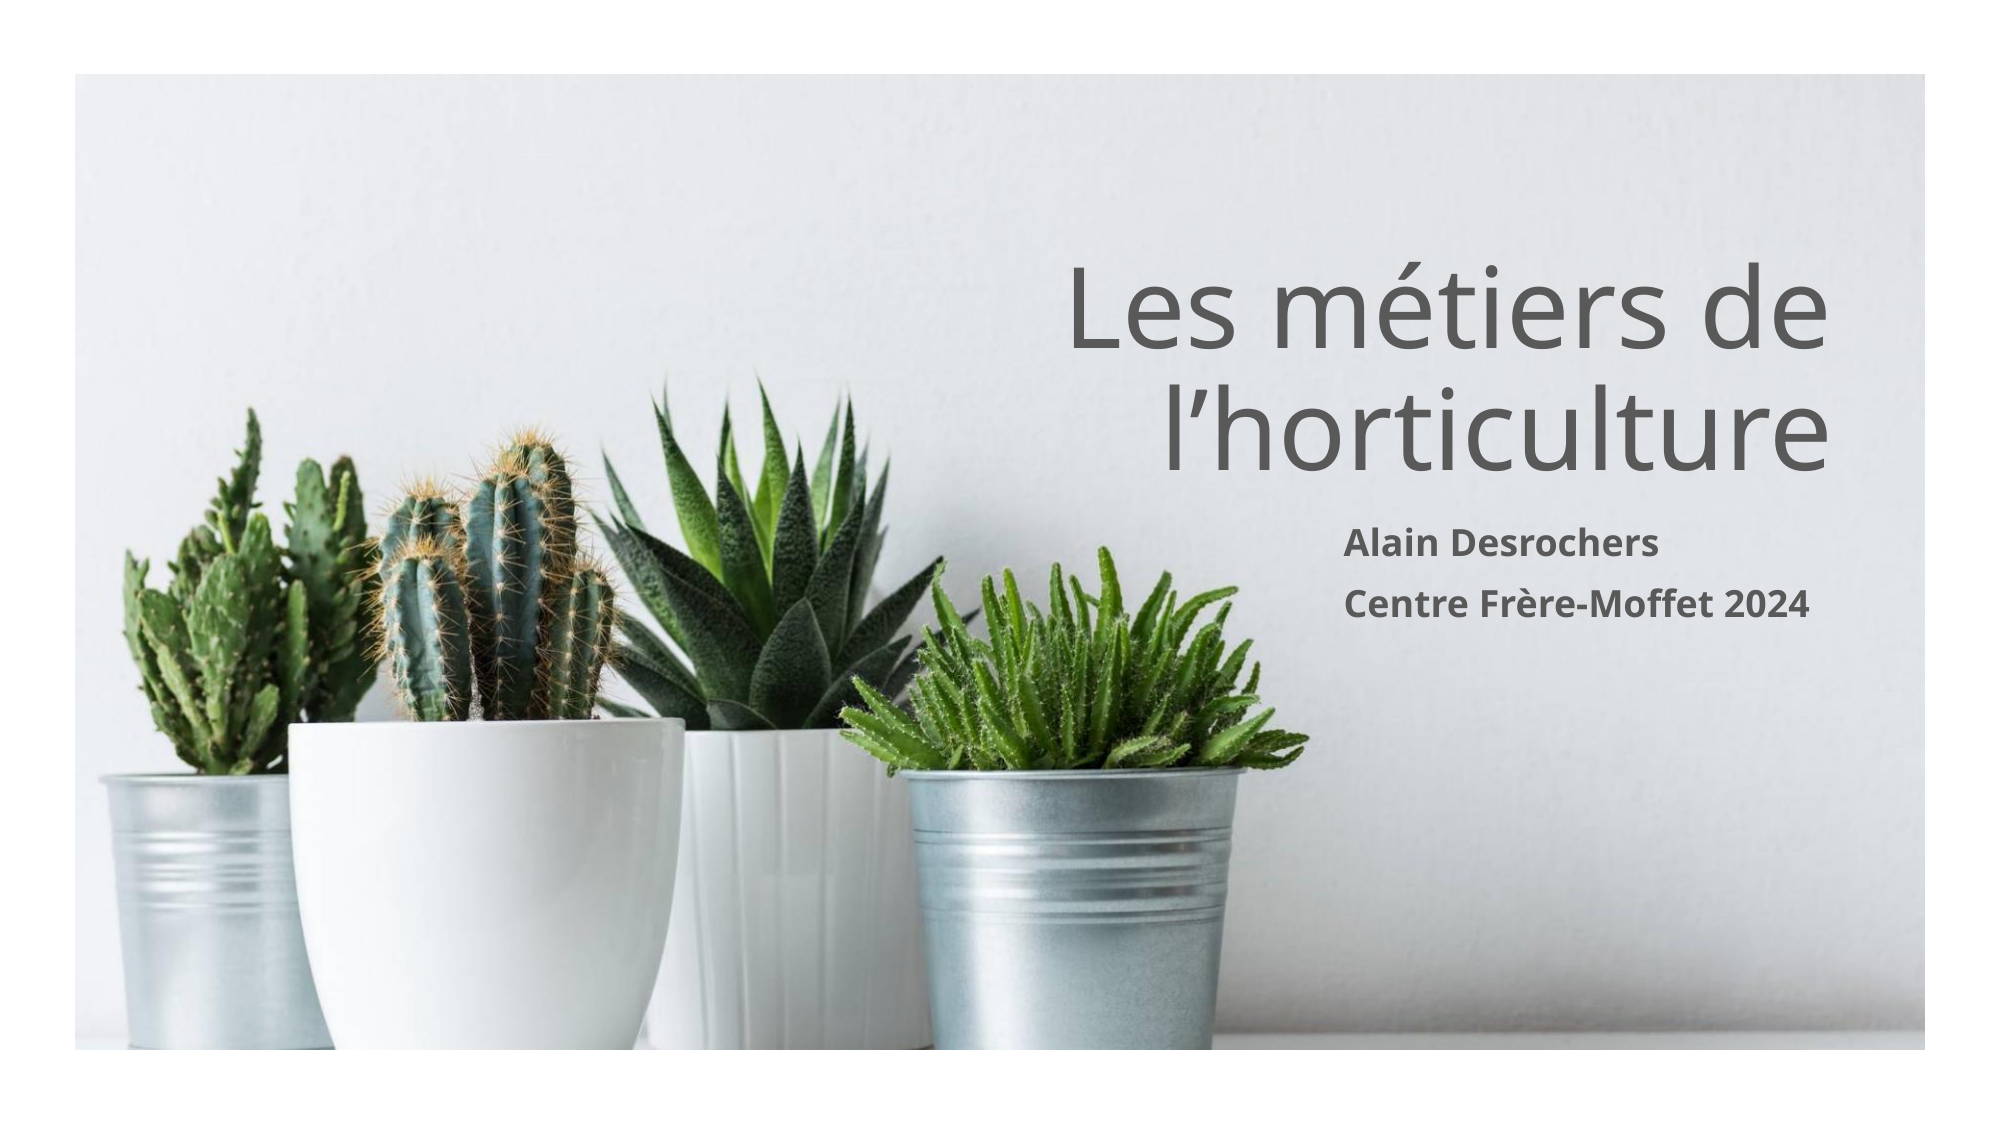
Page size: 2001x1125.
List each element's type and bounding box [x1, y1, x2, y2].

picture [75, 74, 1925, 1050]
